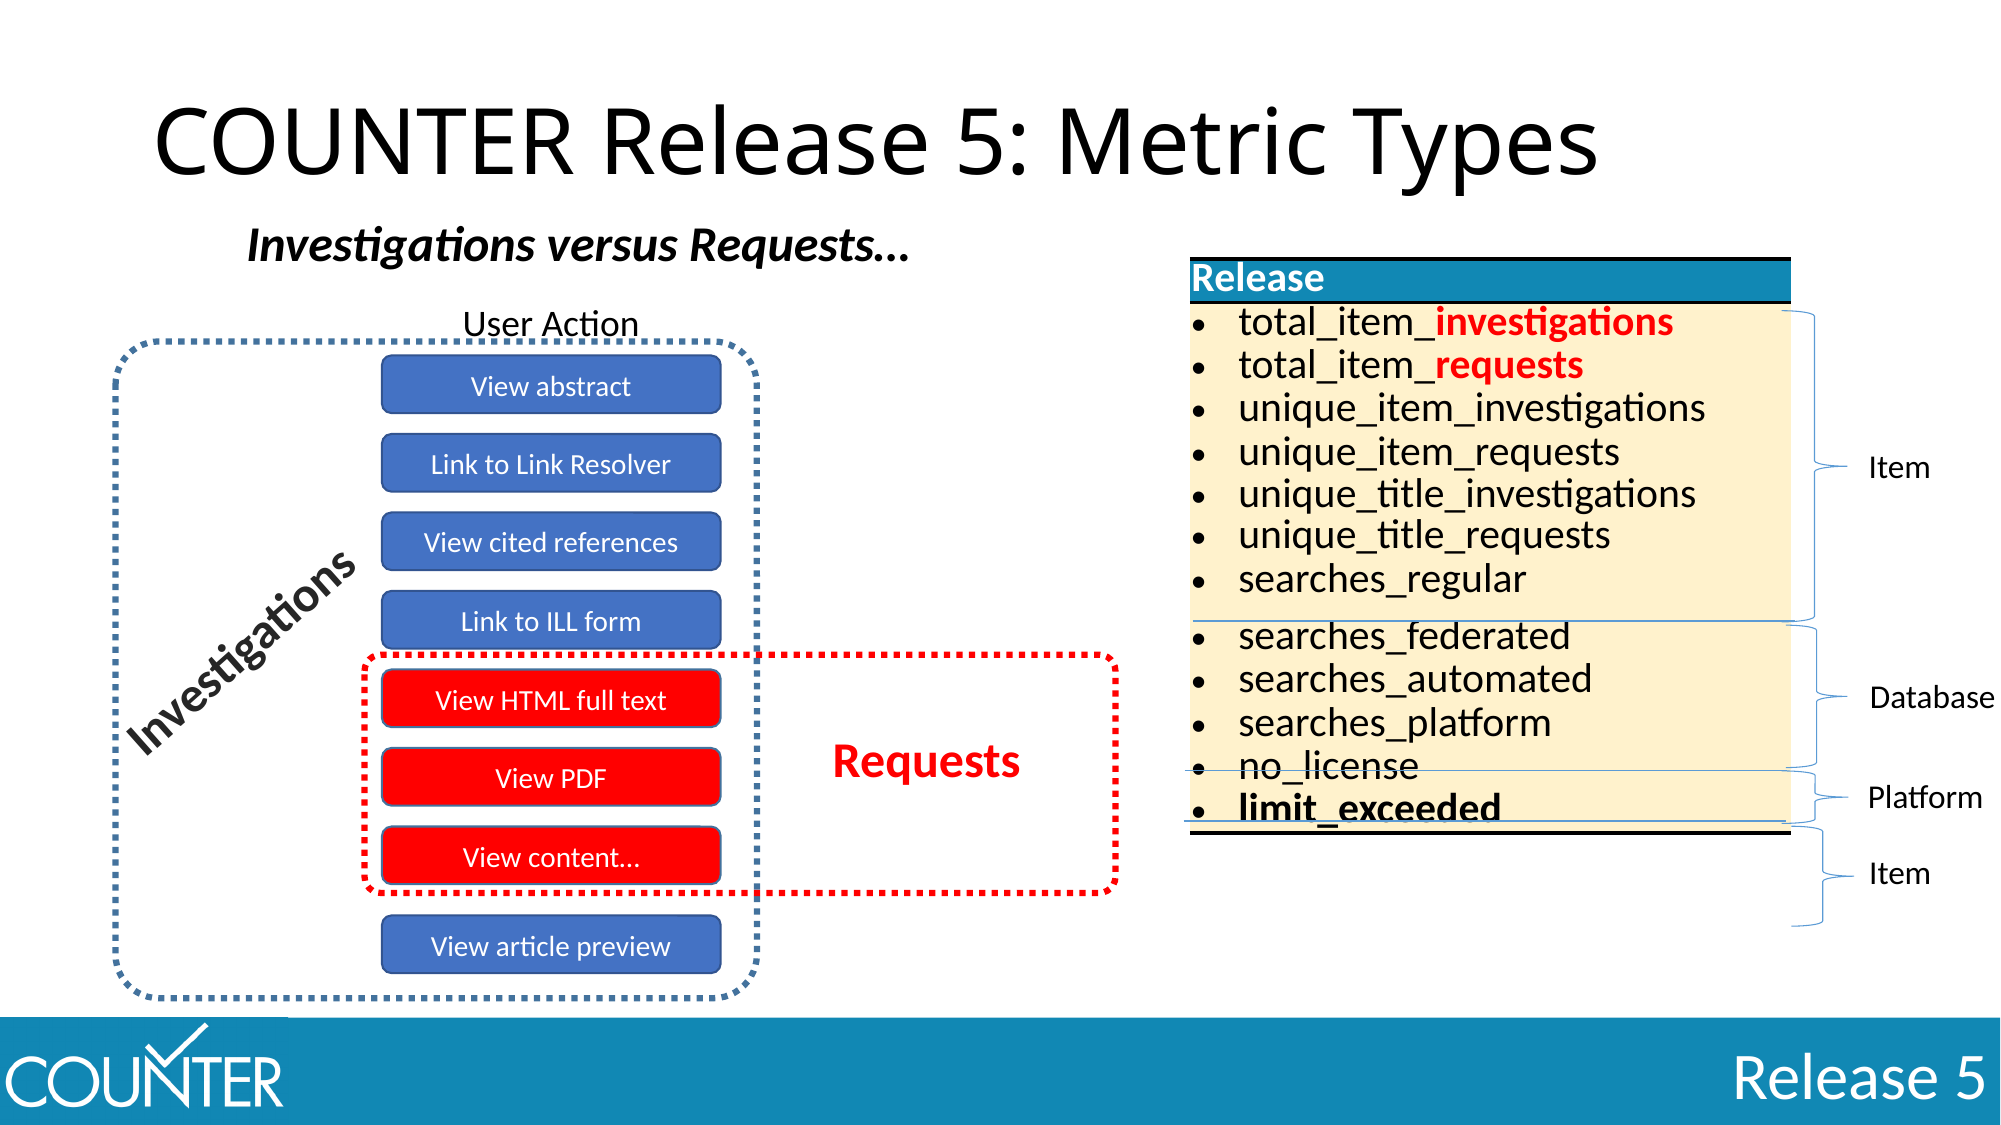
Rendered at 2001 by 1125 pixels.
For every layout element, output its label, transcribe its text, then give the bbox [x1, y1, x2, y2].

table_cell no_license [1190, 747, 1791, 770]
table_cell searches_regular [1190, 559, 1781, 603]
text_box [1785, 624, 1848, 769]
text_box [363, 653, 1117, 895]
title COUNTER Release 5: Metric Types [137, 59, 1863, 230]
table_cell limit_exceeded [1190, 790, 1781, 820]
text_box [1791, 825, 1855, 927]
table_cell searches_automated [1190, 660, 1785, 703]
table_cell unique_item_requests unique_title_investigations unique_title_requests [1190, 432, 1781, 559]
text_box Item [1854, 843, 1948, 899]
text_box [1781, 310, 1848, 622]
table_cell total_item_investigations [1190, 304, 1791, 346]
table_cell no_license [1190, 771, 1781, 790]
table_cell unique_item_investigations [1190, 389, 1781, 432]
text_box [1781, 770, 1849, 824]
table_cell total_item_requests [1190, 346, 1781, 389]
table_cell searches_federated [1190, 603, 1791, 660]
text_box Investigations versus Requests… [91, 203, 1066, 279]
table_header Release [1190, 261, 1791, 301]
text_box User Action [447, 291, 655, 352]
text_box Platform [1853, 767, 2000, 822]
text_box Investigations [95, 515, 383, 782]
text_box Item [1853, 437, 2000, 493]
text_box Requests [817, 719, 1037, 795]
text_box View article preview [380, 914, 722, 975]
text_box [114, 340, 758, 1000]
table_cell limit_exceeded [1190, 822, 1791, 831]
picture [0, 1017, 289, 1125]
text_box Database [1855, 667, 2000, 723]
table_cell searches_platform [1190, 703, 1785, 747]
